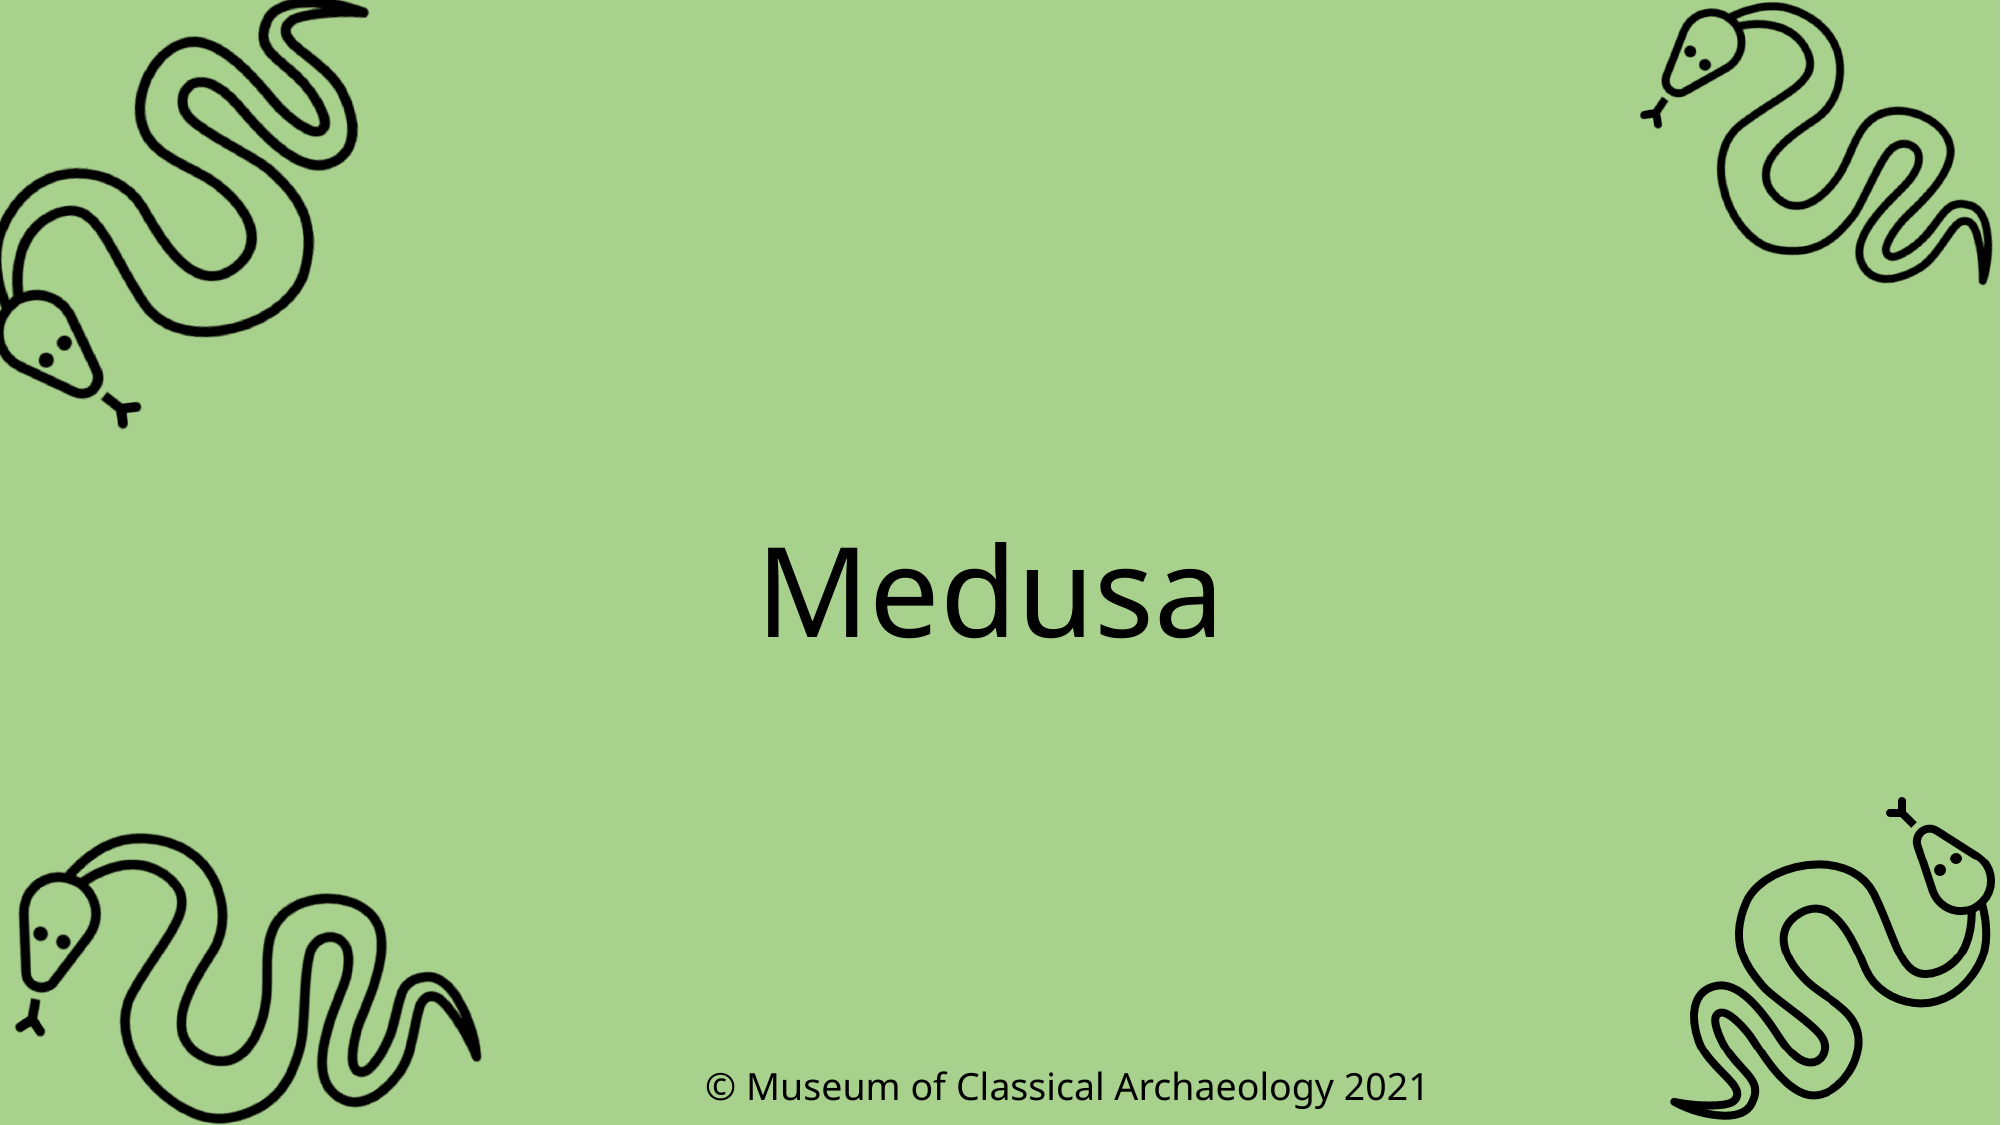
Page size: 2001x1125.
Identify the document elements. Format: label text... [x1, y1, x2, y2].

picture [1587, 0, 2000, 378]
picture [0, 675, 543, 1125]
picture [0, 0, 458, 483]
picture [1639, 765, 2000, 1125]
text_box © Museum of Classical Archaeology 2021 [690, 1055, 1483, 1116]
title Medusa [240, 280, 1741, 673]
